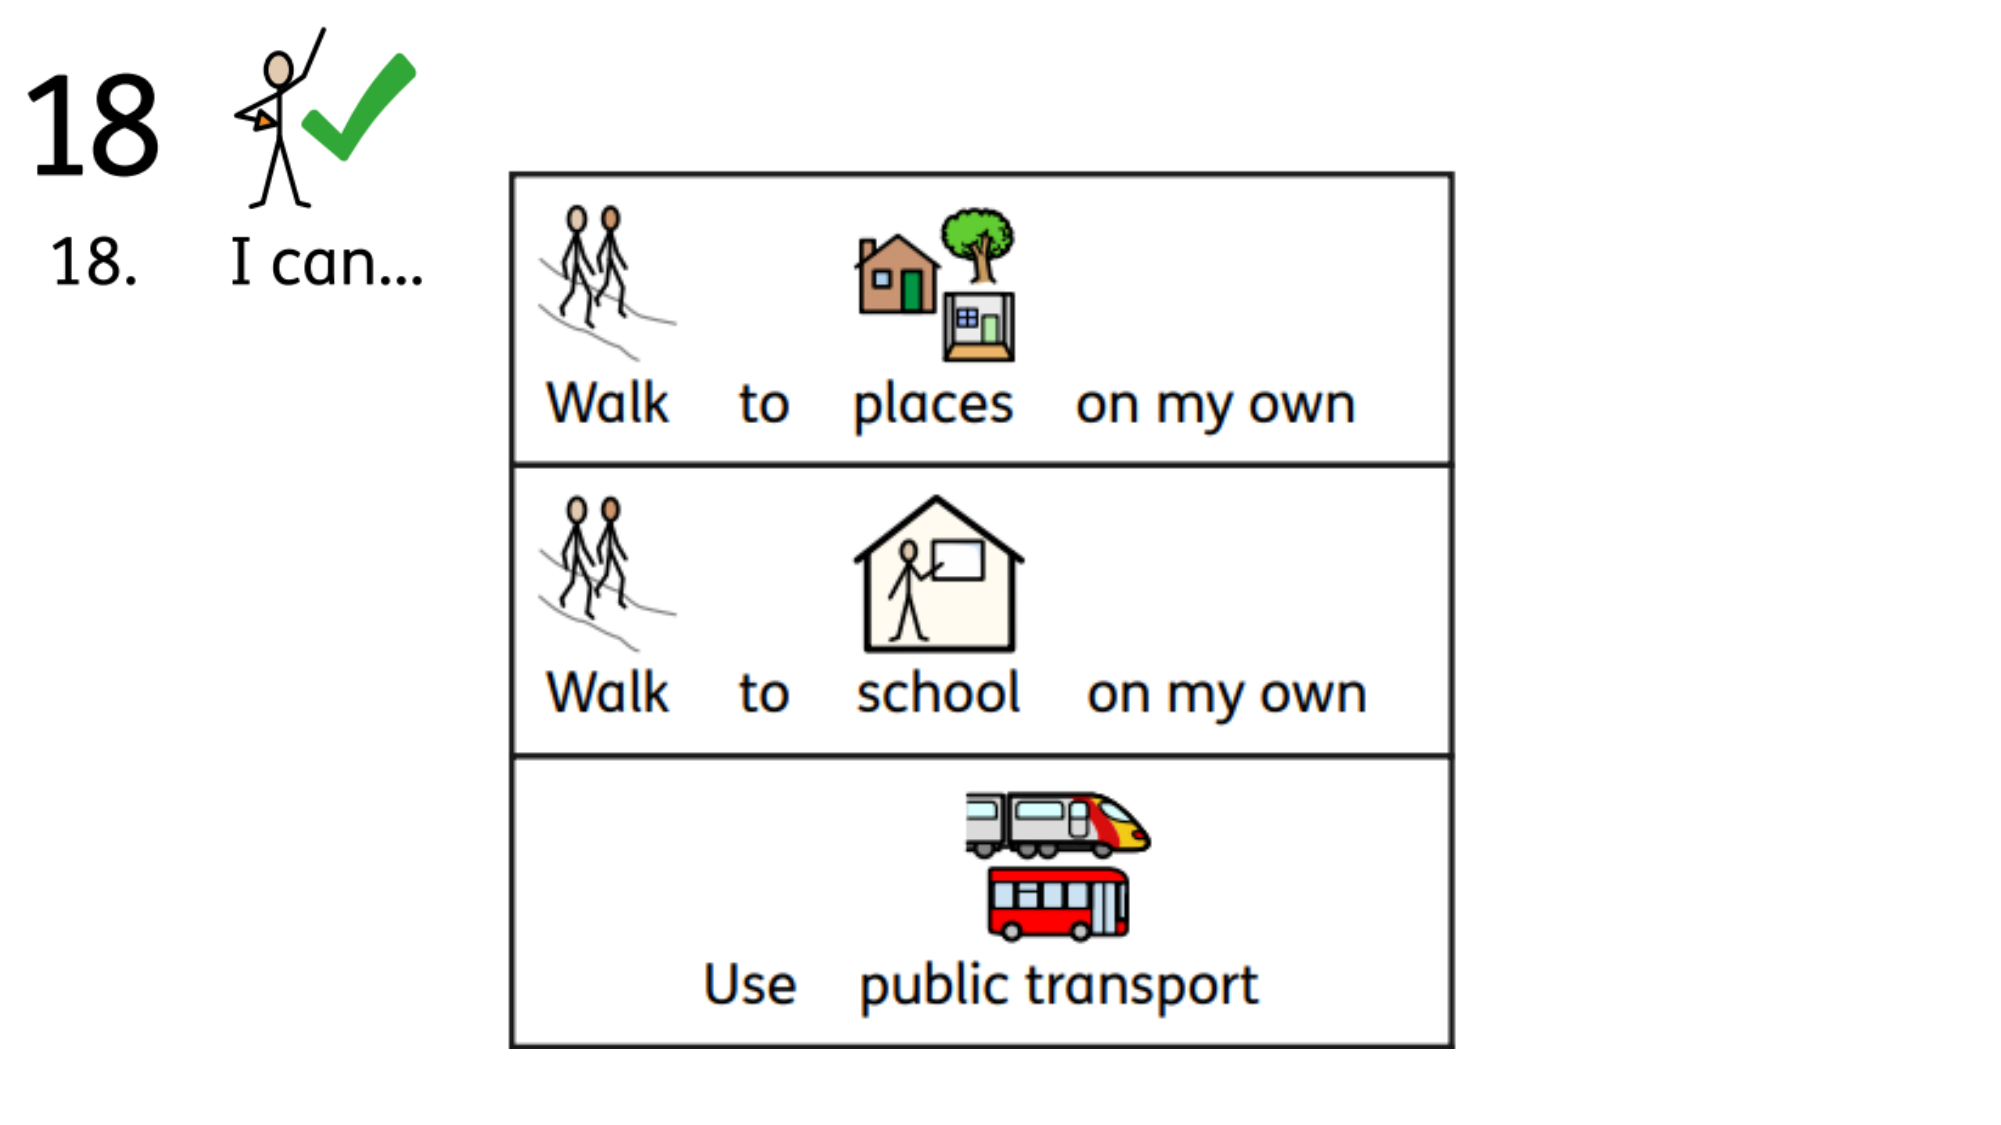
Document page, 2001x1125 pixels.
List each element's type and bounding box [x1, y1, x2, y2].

picture [499, 160, 1458, 1050]
picture [0, 10, 459, 312]
